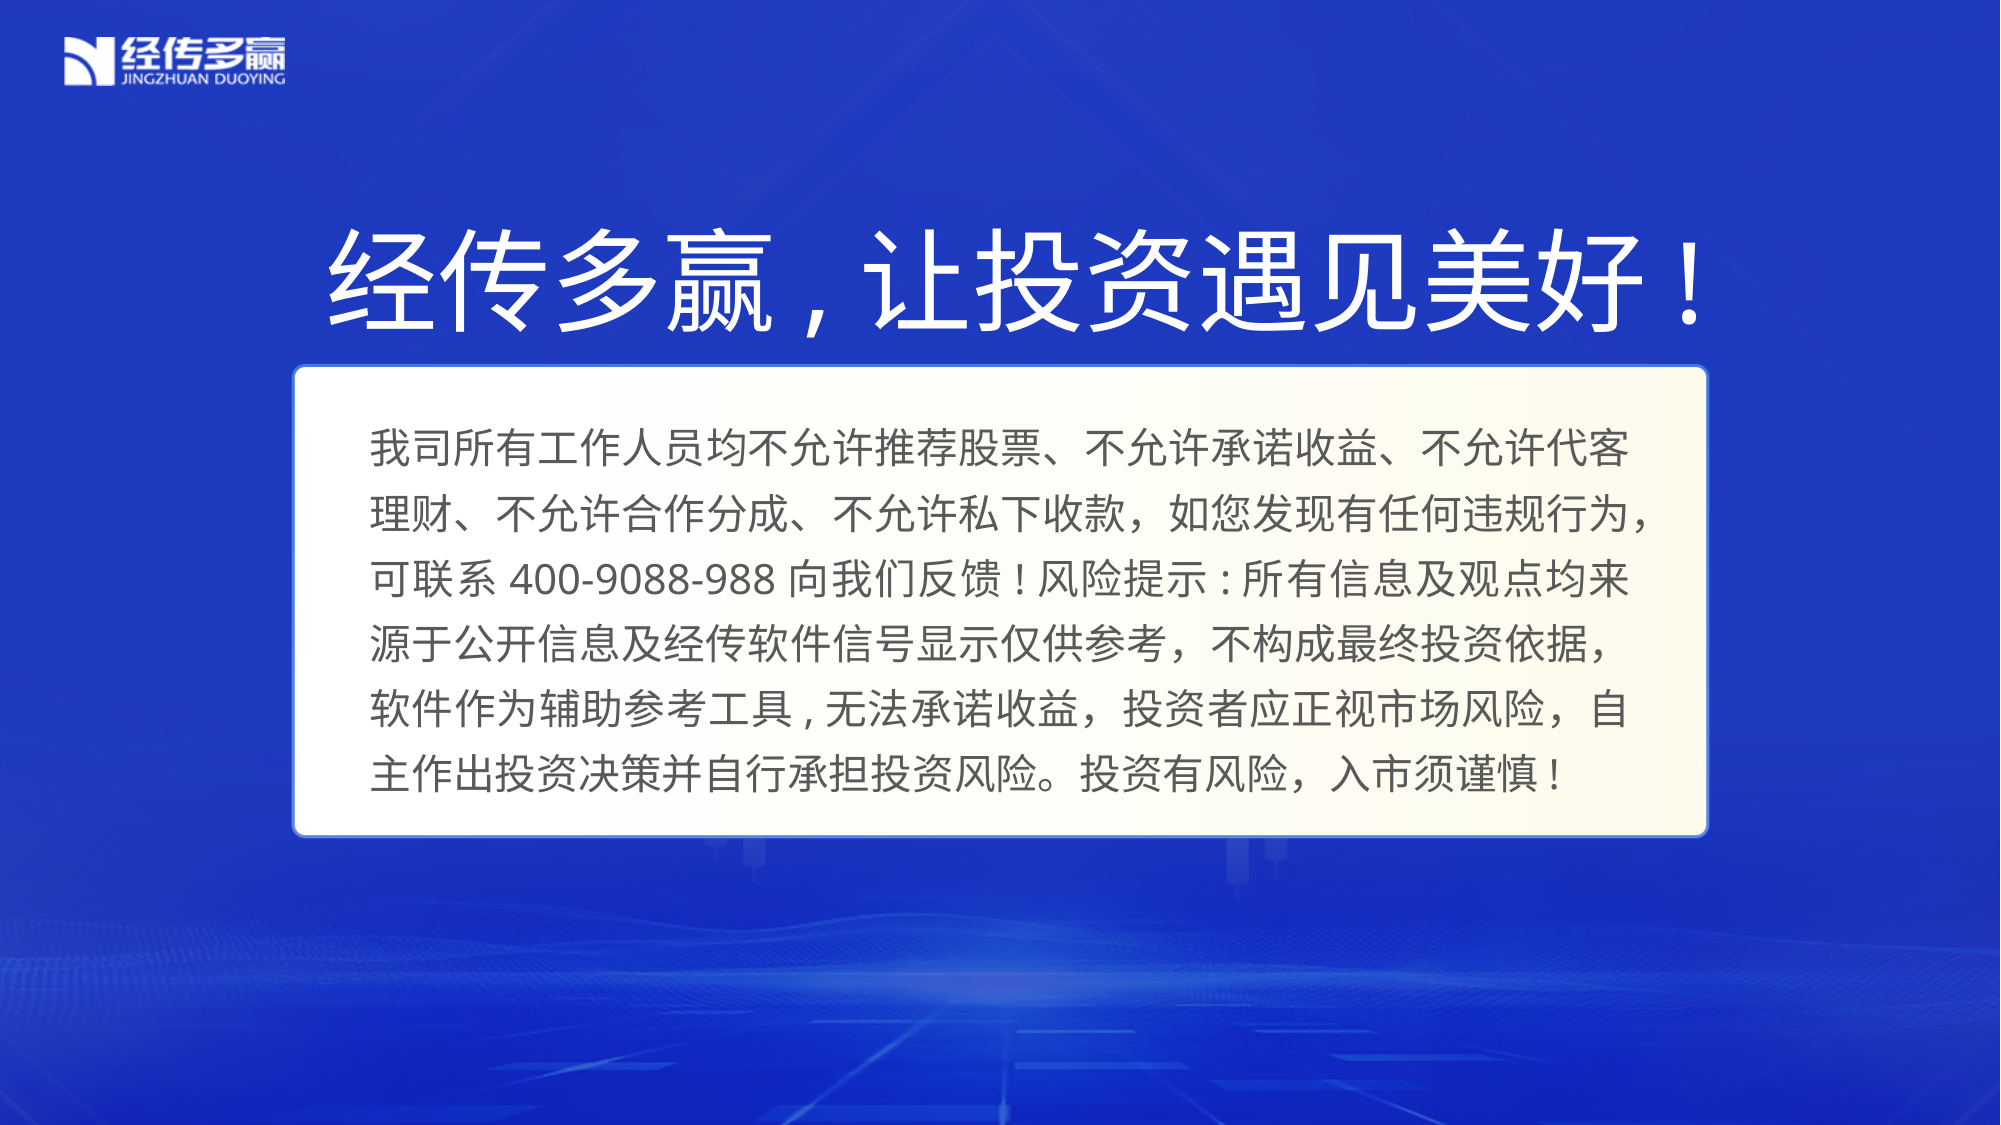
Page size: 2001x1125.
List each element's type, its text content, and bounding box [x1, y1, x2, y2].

text_box 经传多赢,让投资遇见美好! [304, 203, 1696, 354]
text_box 我司所有工作人员均不允许推荐股票、不允许承诺收益、不允许代客理财、不允许合作分成、不允许私下收款，如您发现有任何违规行为，可联系400-9088-988向我们反馈!风险提示:所有信息及观点均来源于公开信息及经传软件信号显示仅供参考，不构成最终投资依据，软件作为辅助参考工具,无法承诺收益，投资者应正视市场风险，自主作出投资决策并自行承担投资风险。投资有风险，入市须谨慎! [354, 399, 1646, 840]
picture [0, 0, 2000, 1125]
